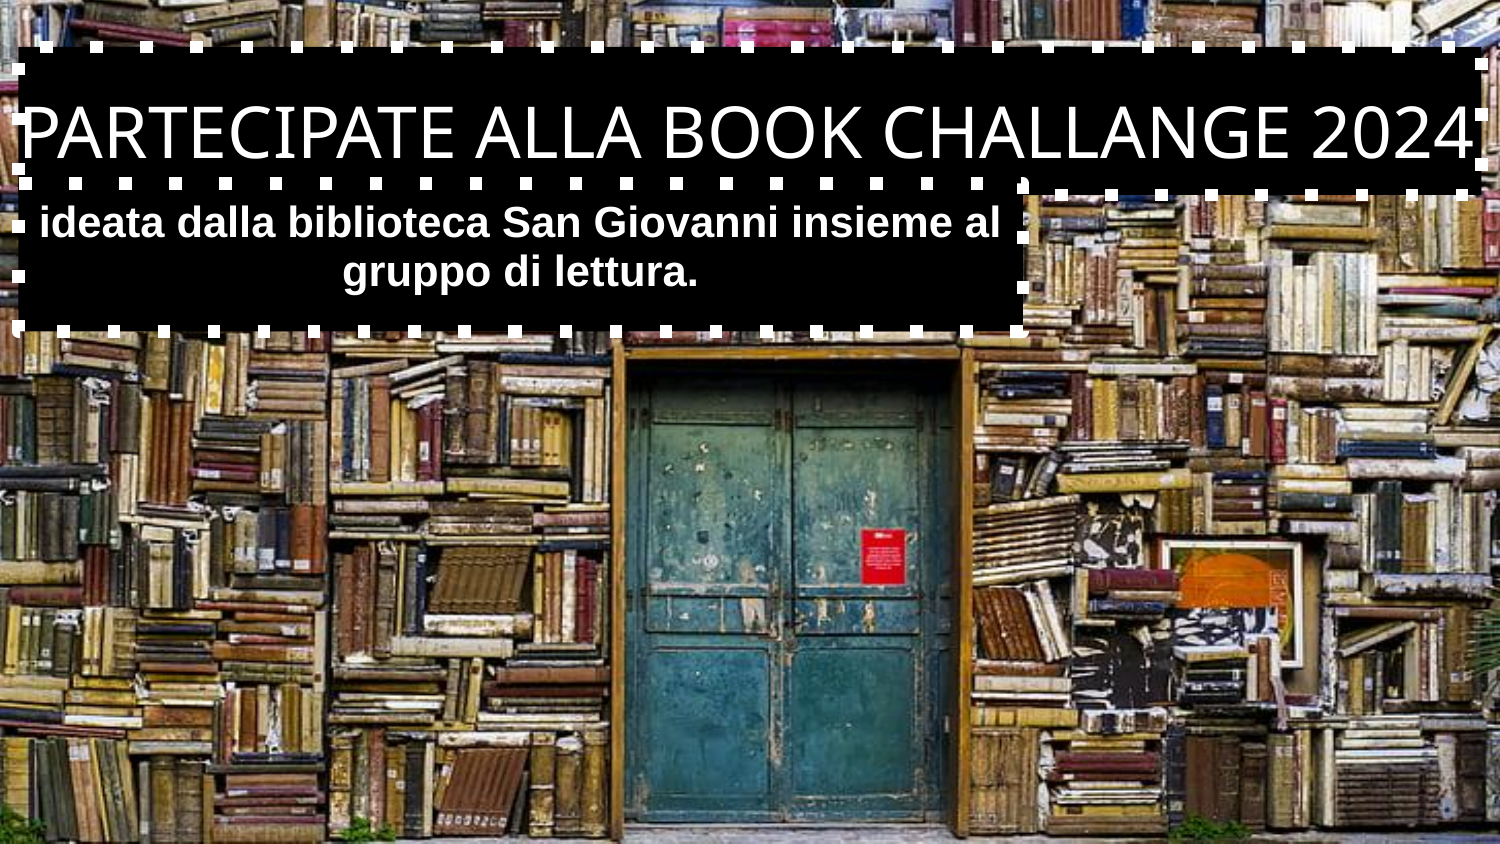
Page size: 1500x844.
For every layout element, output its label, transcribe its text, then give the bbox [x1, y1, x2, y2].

title PARTECIPATE ALLA BOOK CHALLANGE 2024 [18, 46, 1482, 195]
text_box [1257, 778, 1482, 820]
picture [0, 0, 1500, 844]
subtitle ideata dalla biblioteca San Giovanni insieme al gruppo di lettura. [18, 183, 1023, 332]
